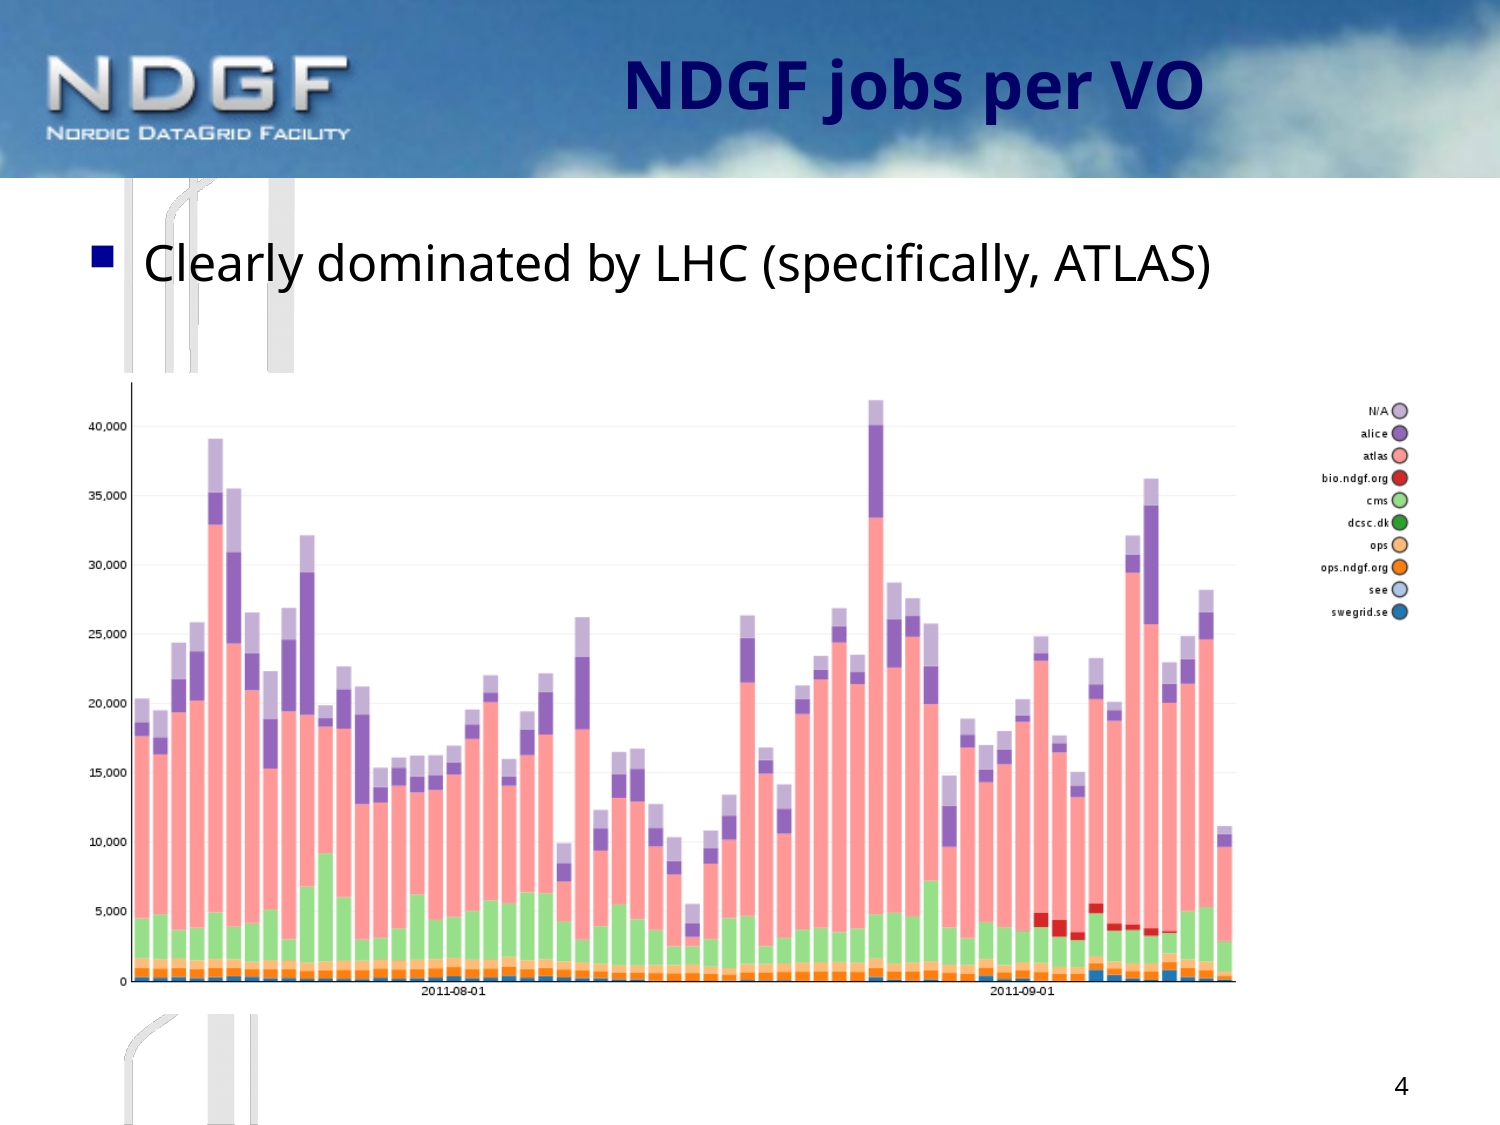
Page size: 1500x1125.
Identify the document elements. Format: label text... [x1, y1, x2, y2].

title NDGF jobs per VO [372, 0, 1458, 177]
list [76, 373, 1426, 1014]
picture [0, 0, 1500, 1125]
list Clearly dominated by LHC (specifically, ATLAS) [88, 231, 1454, 331]
slide_number 4 [1074, 1062, 1424, 1102]
